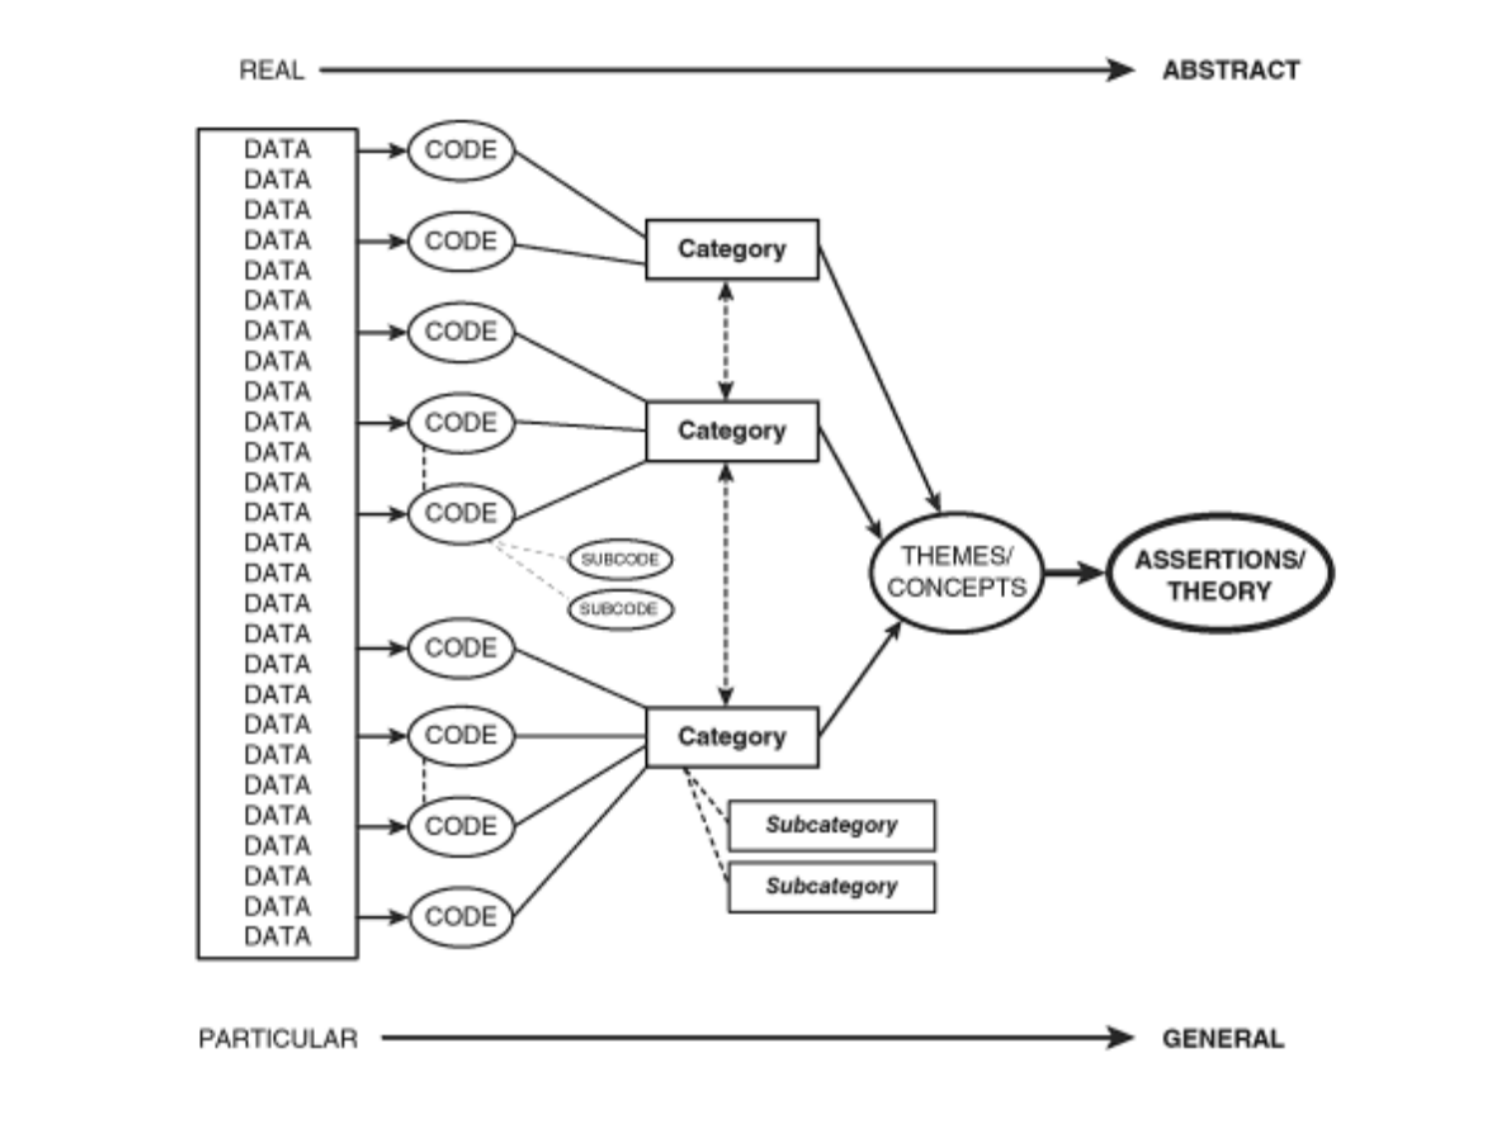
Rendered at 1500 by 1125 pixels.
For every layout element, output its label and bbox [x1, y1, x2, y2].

picture [145, 38, 1449, 1070]
